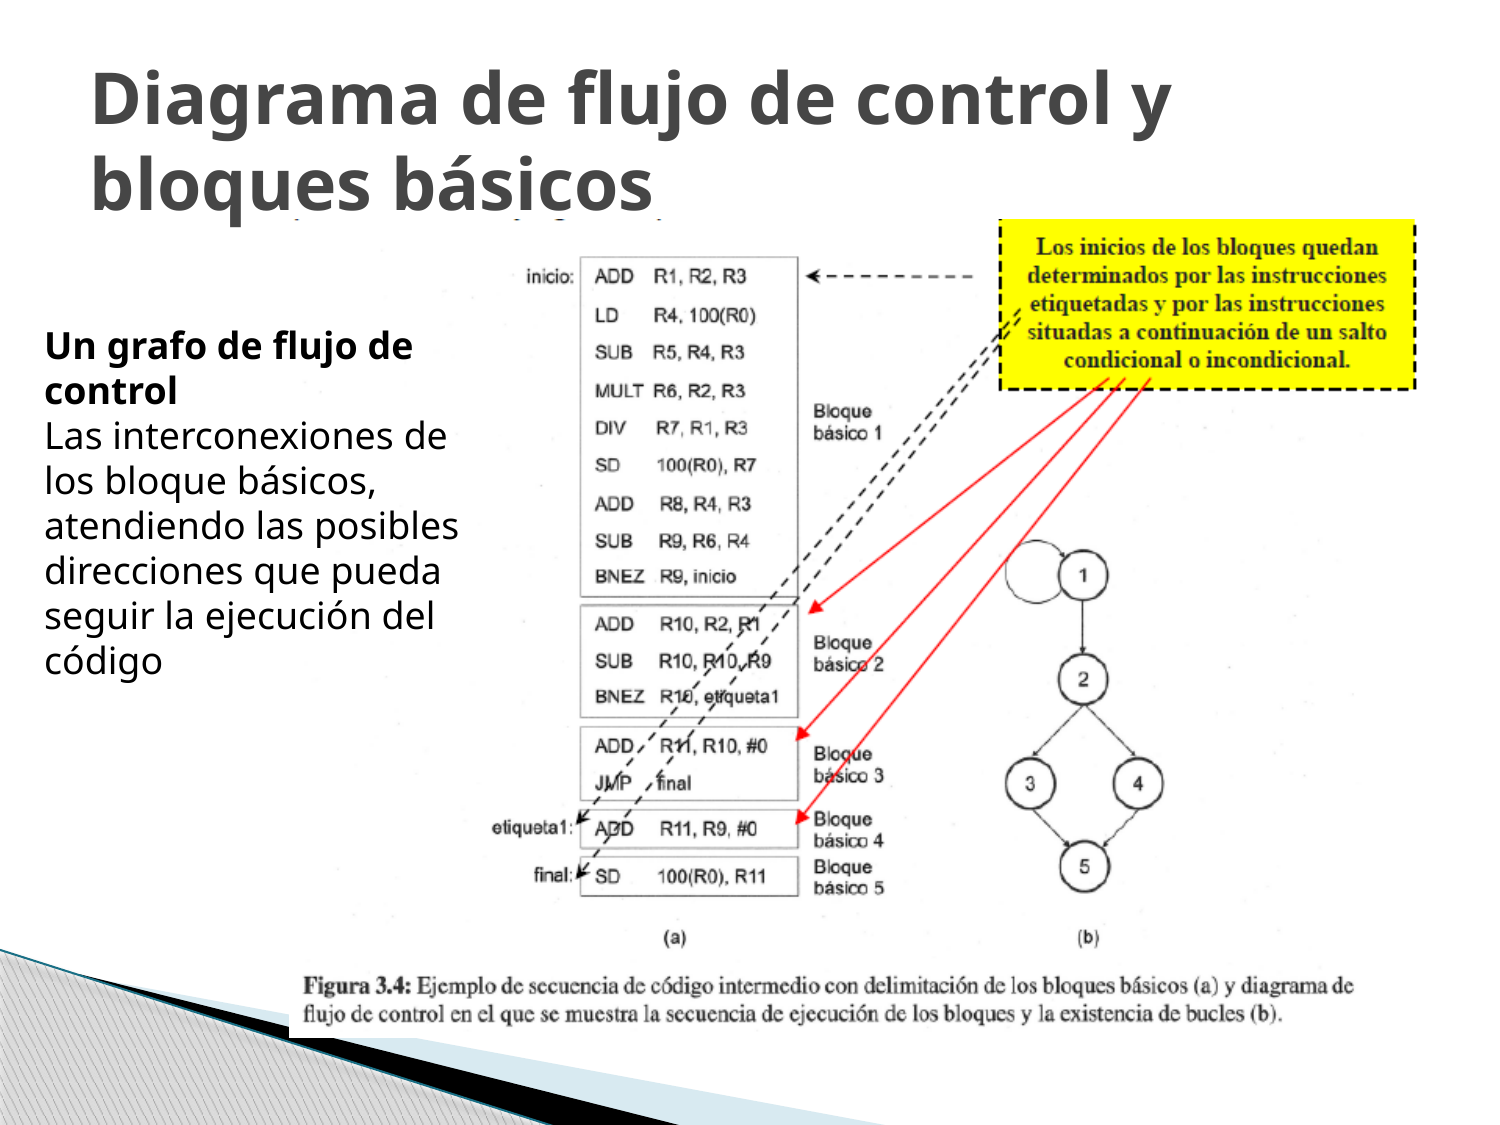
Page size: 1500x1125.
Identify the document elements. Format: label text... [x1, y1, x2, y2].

picture [289, 219, 1426, 1038]
text_box Un grafo de flujo de control Las interconexiones de los bloque básicos, atendiendo las posibles direcciones que pueda seguir la ejecución del código [29, 314, 283, 735]
title Diagrama de flujo de control y bloques básicos [75, 45, 1425, 233]
